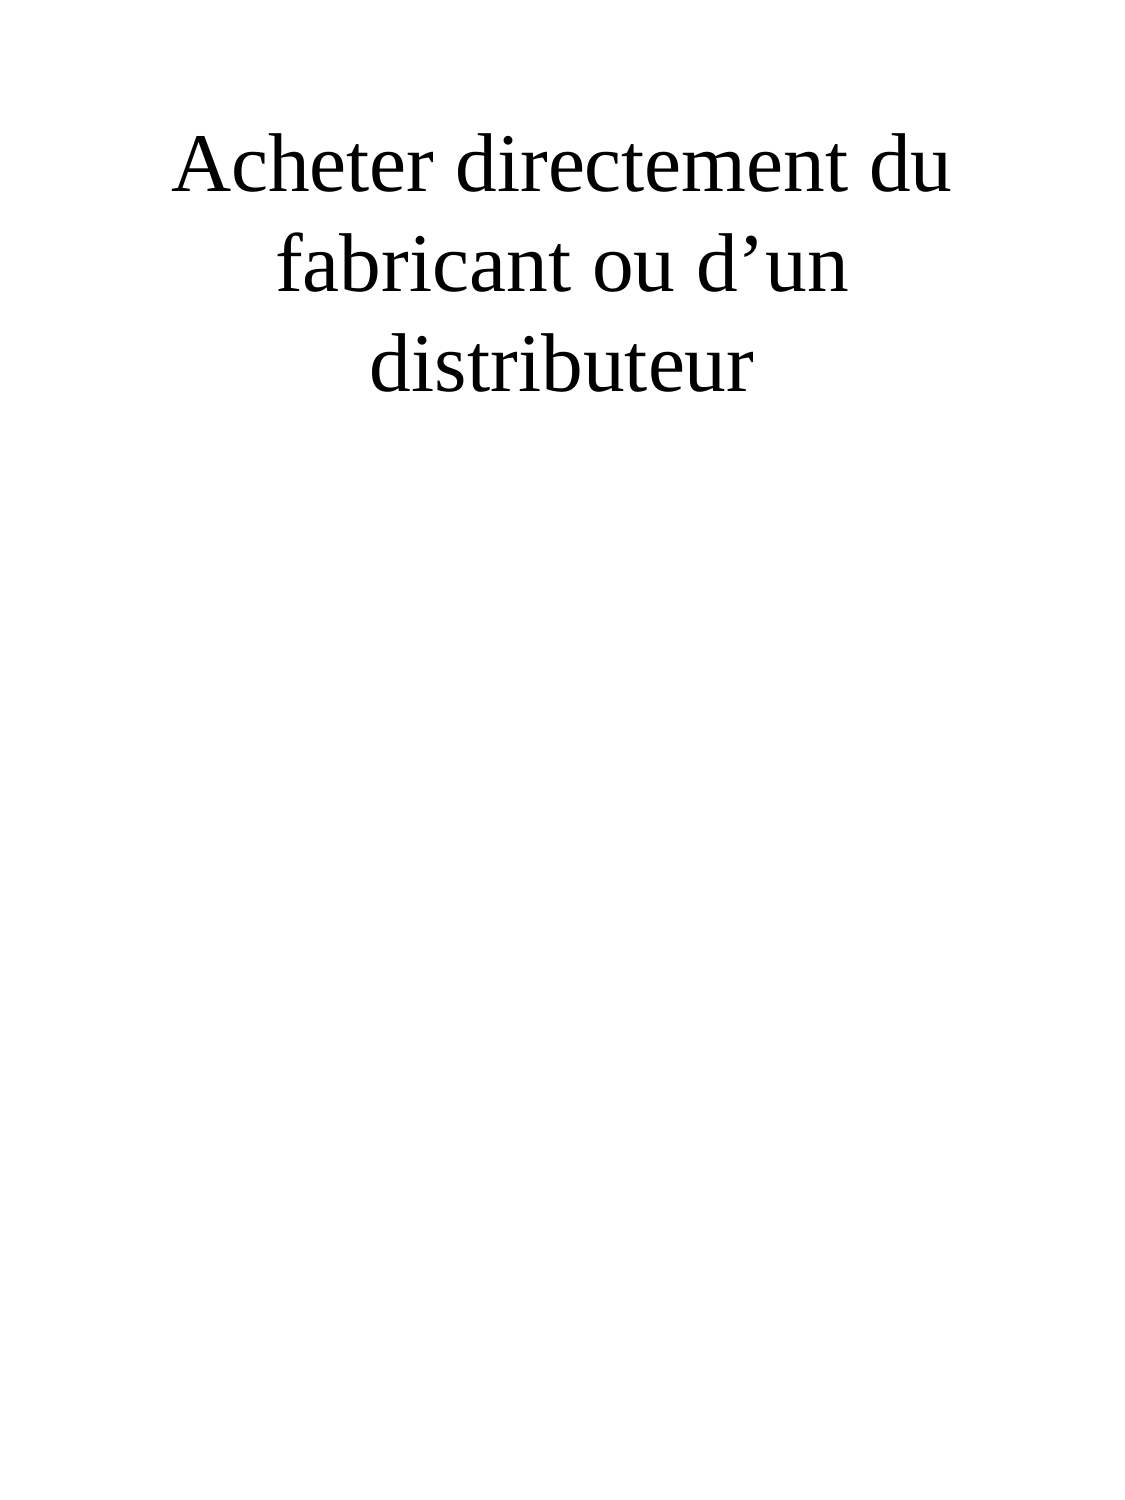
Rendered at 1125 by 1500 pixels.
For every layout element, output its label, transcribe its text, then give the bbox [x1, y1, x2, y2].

title Acheter directement du fabricant ou d’un distributeur [84, 133, 1041, 384]
